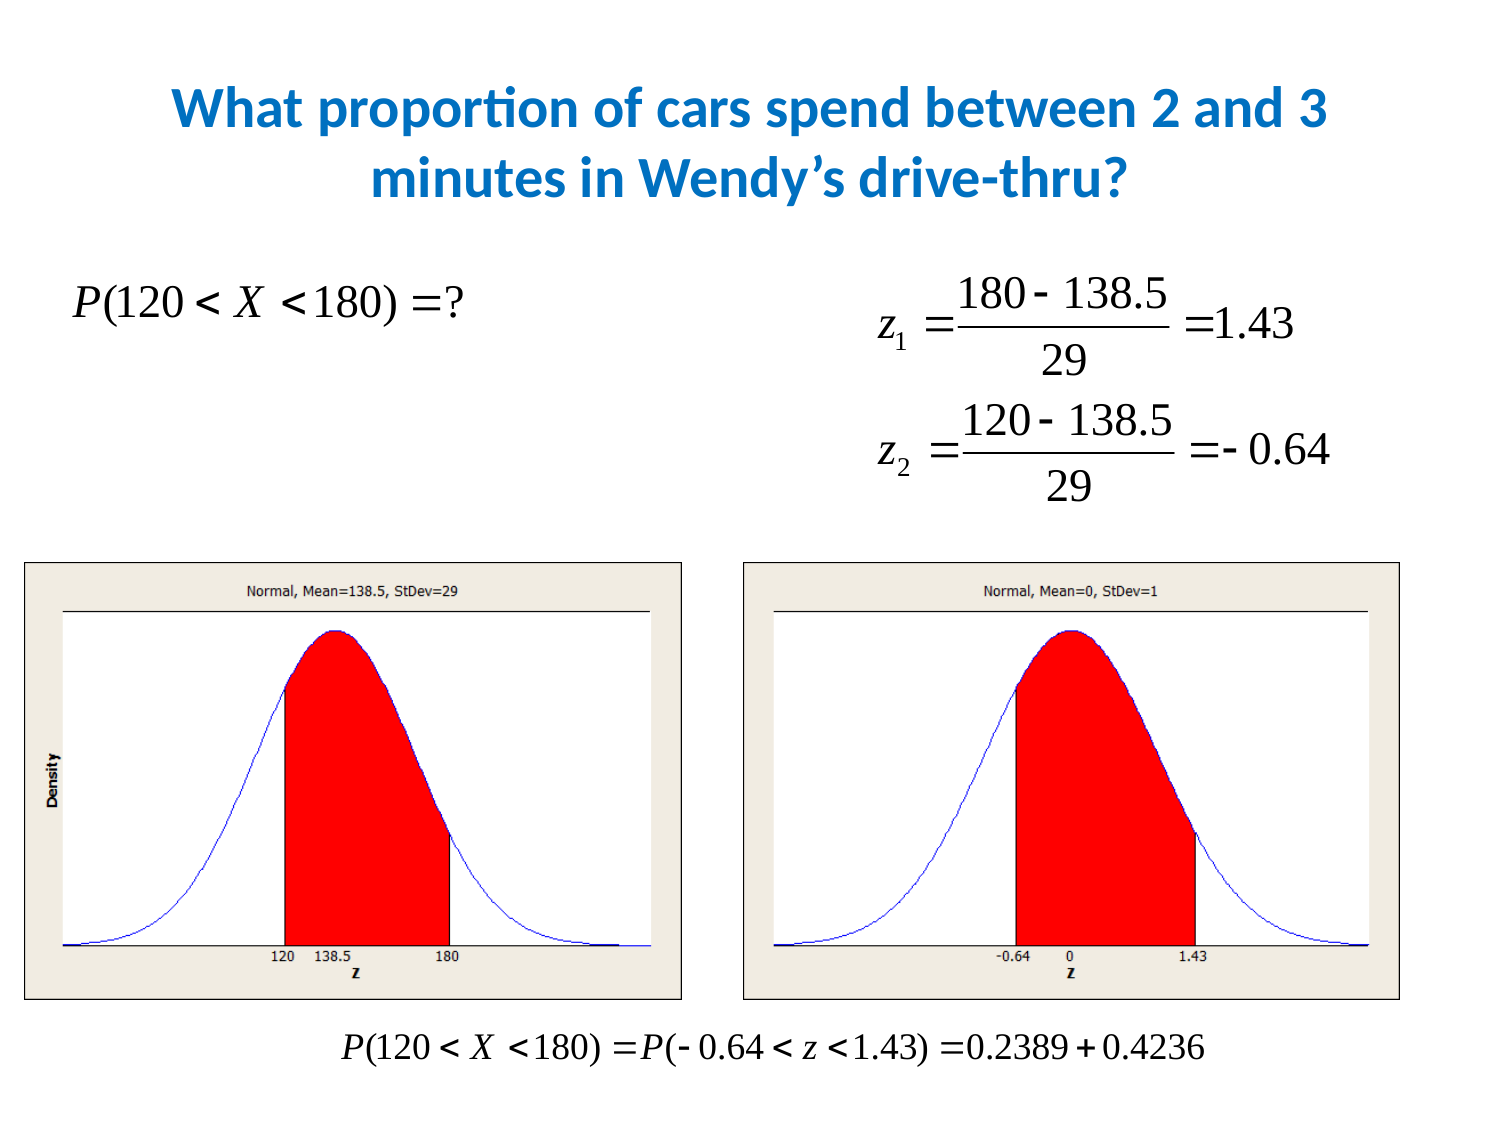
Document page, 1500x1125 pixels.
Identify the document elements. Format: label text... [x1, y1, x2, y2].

picture [24, 562, 682, 1001]
title What proportion of cars spend between 2 and 3 minutes in Wendy’s drive-thru? [75, 45, 1425, 233]
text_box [334, 1024, 1213, 1076]
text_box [63, 274, 471, 338]
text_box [868, 262, 1338, 513]
picture [743, 562, 1401, 1001]
